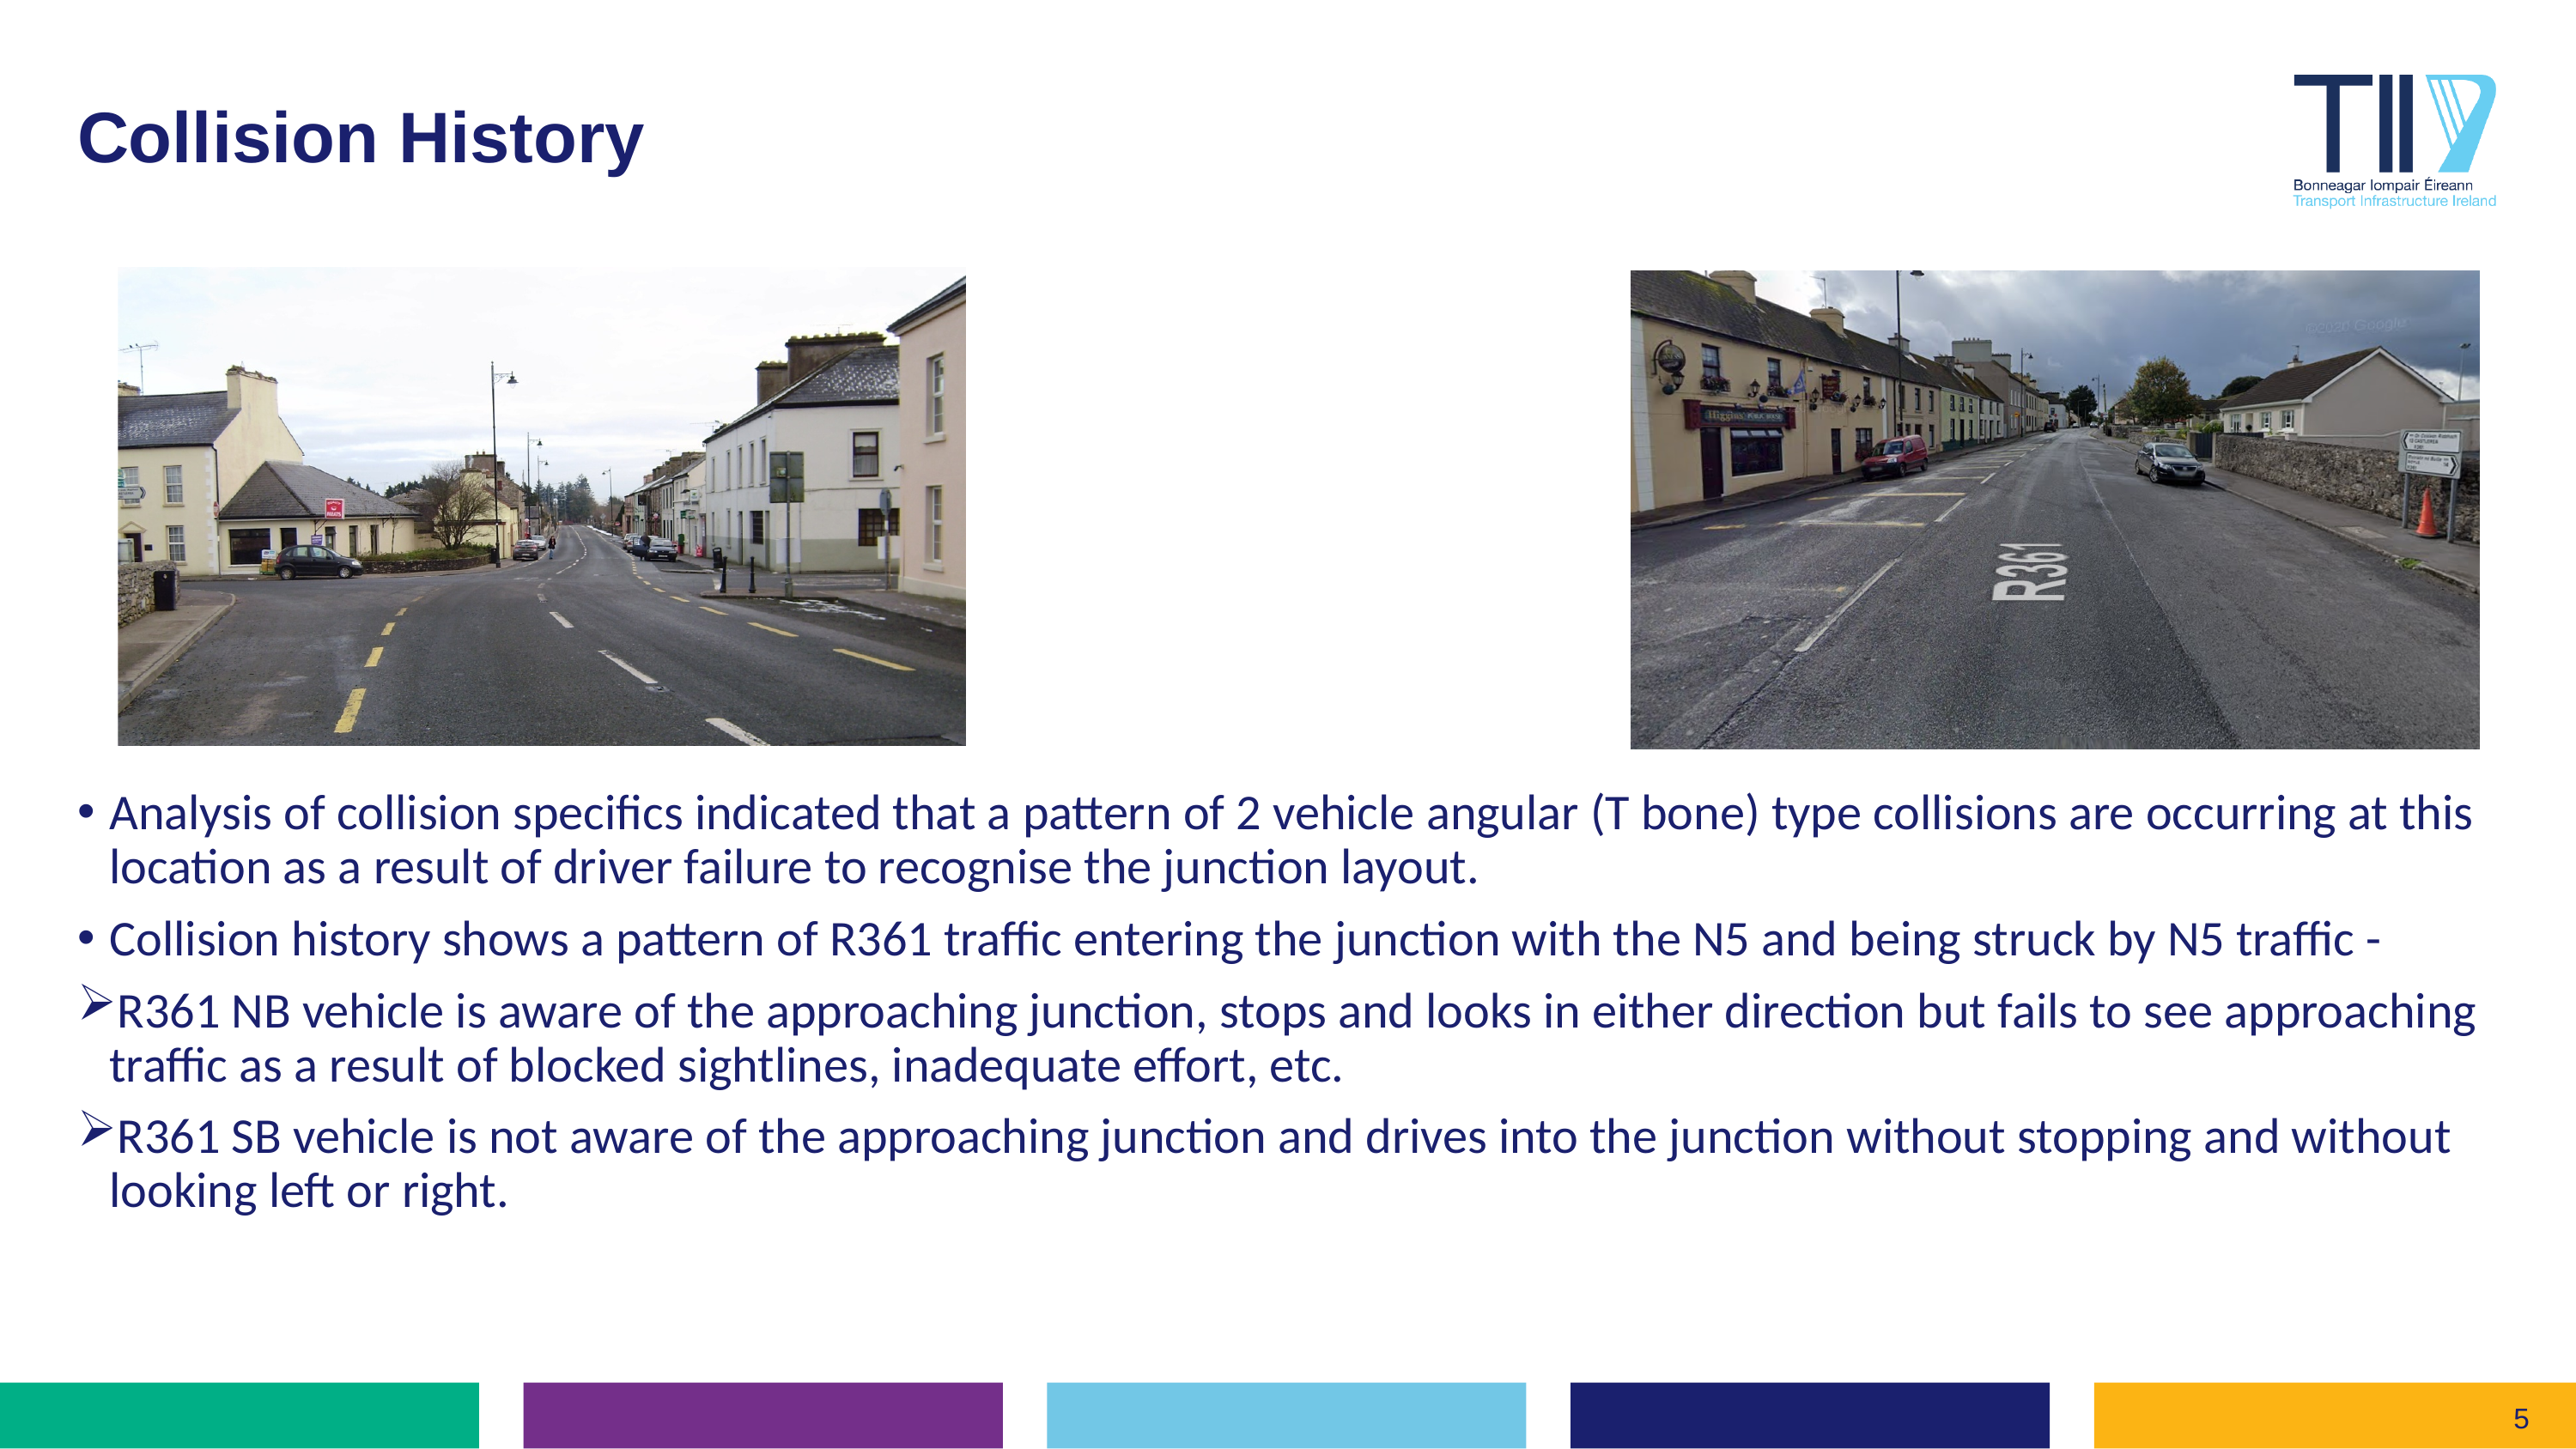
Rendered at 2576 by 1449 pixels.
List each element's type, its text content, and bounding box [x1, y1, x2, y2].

slide_number 5 [2500, 1393, 2571, 1444]
title Collision History [64, 70, 2222, 209]
picture [2287, 70, 2501, 213]
list Analysis of collision specifics indicated that a pattern of 2 vehicle angular (T bone) type collisions are occurring at this location as a result of driver failure to recognise the junction layout. Collision history shows a pattern of R361 traffic entering the junction with the N5 and being struck by N5 traffic - R361 NB vehicle is aware of the approaching junction, stops and looks in either direction but fails to see approaching traffic as a result of blocked sightlines, inadequate effort, etc. R361 SB vehicle is not aware of the approaching junction and drives into the junction without stopping and without looking left or right. [64, 270, 2501, 1325]
picture [1631, 270, 2480, 749]
picture [118, 267, 966, 746]
